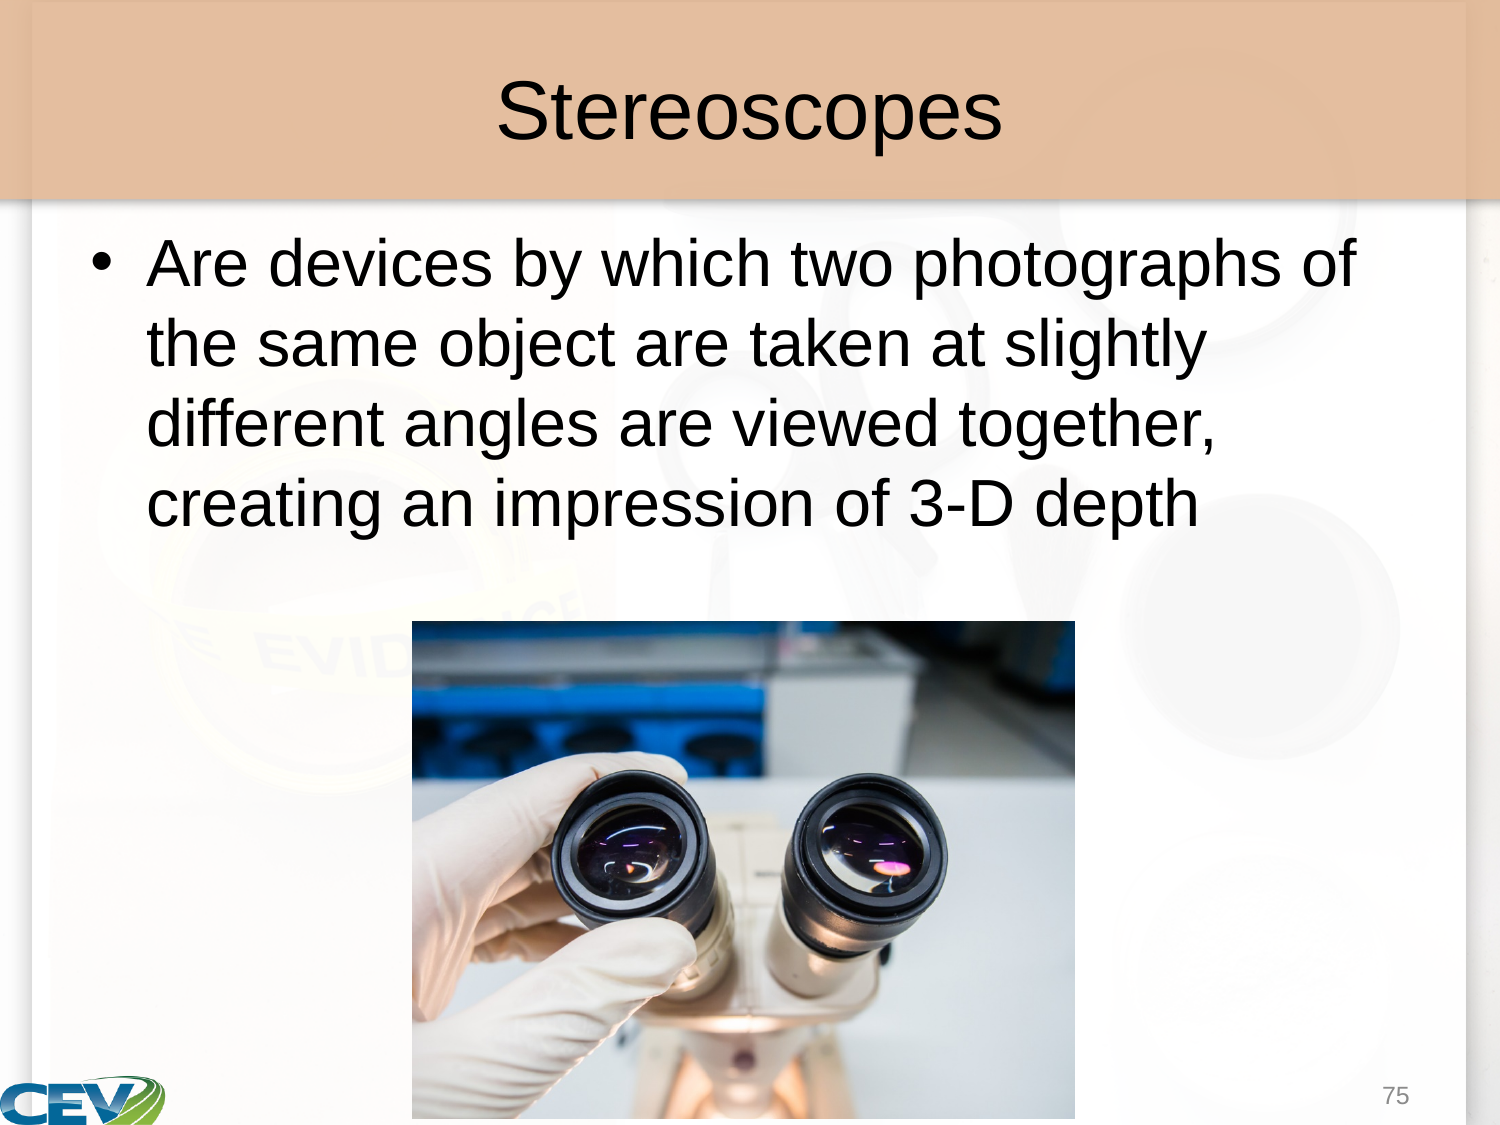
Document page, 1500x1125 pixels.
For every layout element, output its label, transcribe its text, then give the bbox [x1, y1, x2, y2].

picture [0, 0, 1500, 1125]
list Are devices by which two photographs of the same object are taken at slightly different angles are viewed together, creating an impression of 3-D depth [75, 212, 1425, 1066]
slide_number 75 [1077, 1065, 1425, 1125]
title Stereoscopes [75, 12, 1425, 200]
